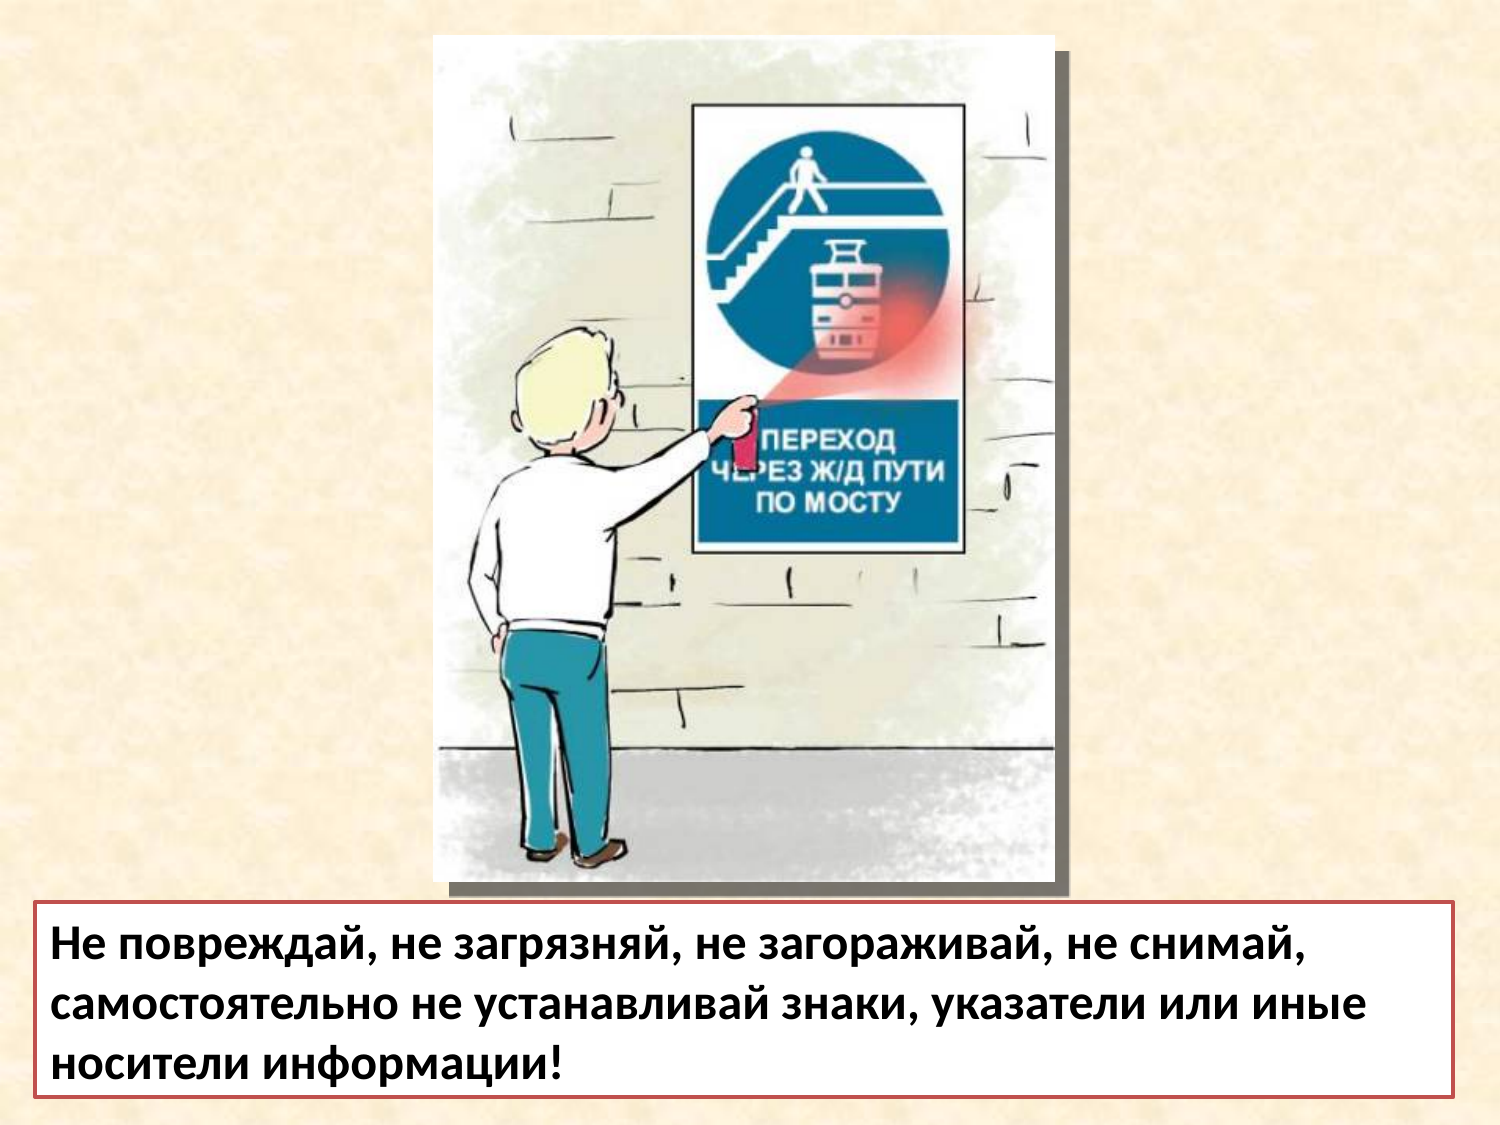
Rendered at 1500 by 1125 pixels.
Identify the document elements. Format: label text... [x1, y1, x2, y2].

text_box Не повреждай, не загрязняй, не загораживай, не снимай, самостоятельно не устанавливай знаки, указатели или иные носители информации! [33, 900, 1455, 1099]
picture [0, 0, 1500, 1125]
